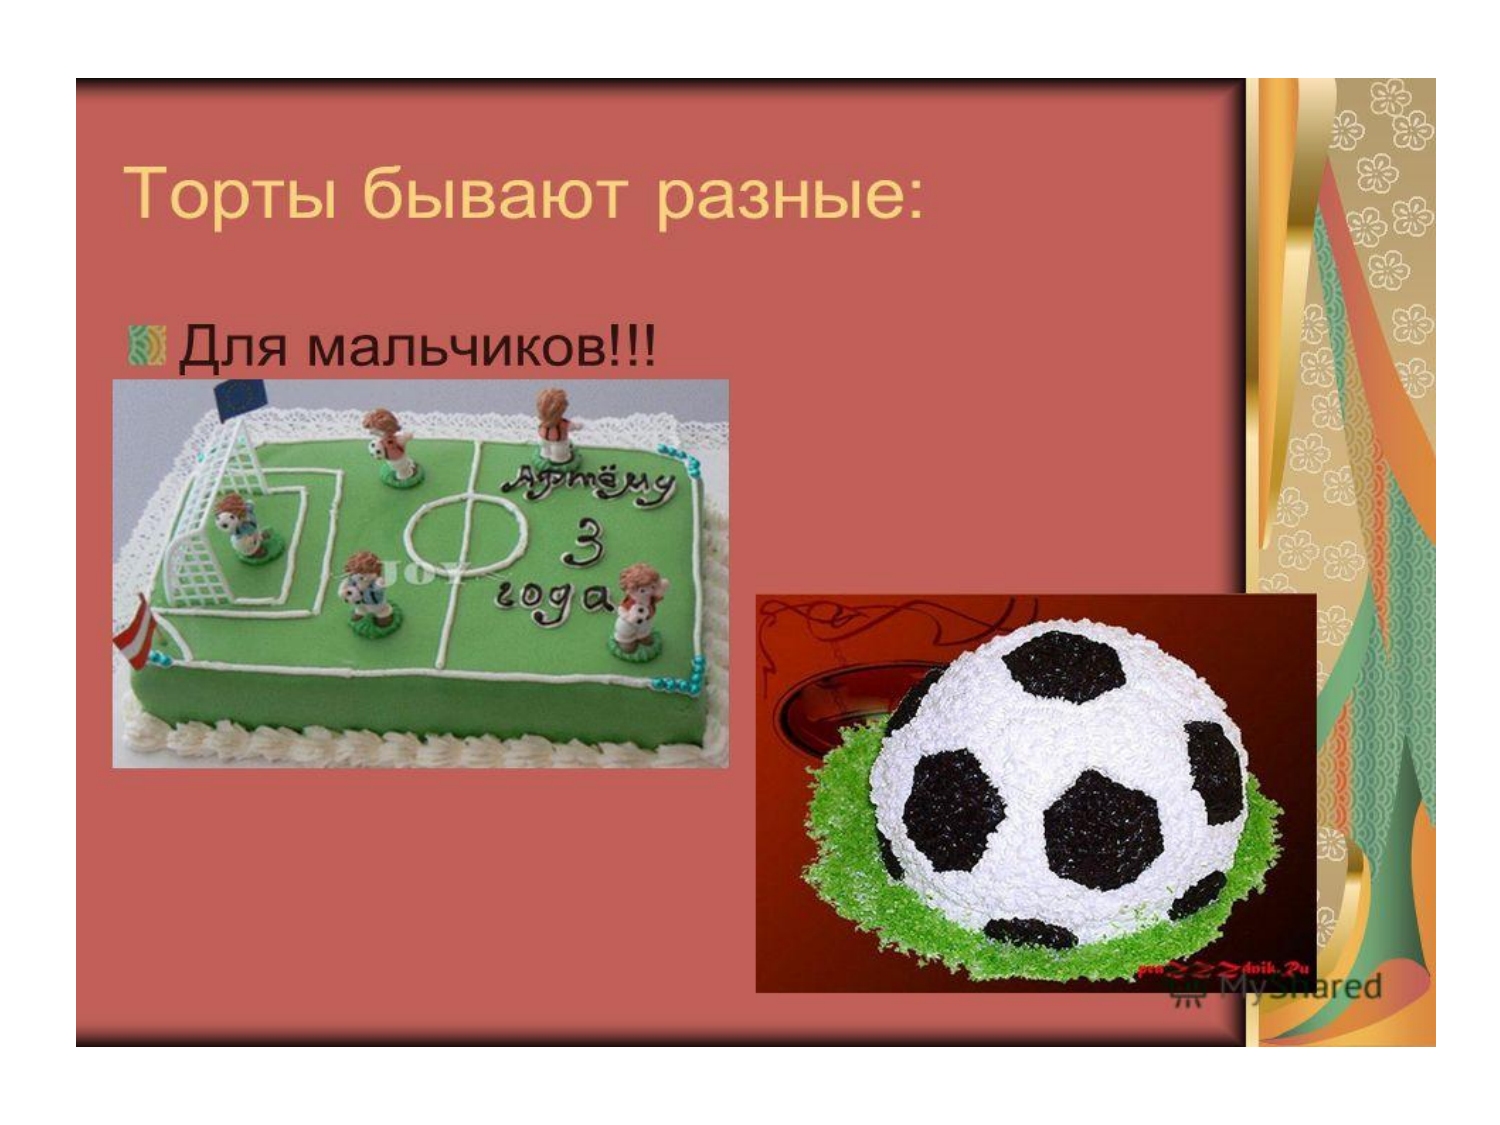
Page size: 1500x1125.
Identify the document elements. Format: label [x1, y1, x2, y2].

list [76, 77, 1436, 1047]
